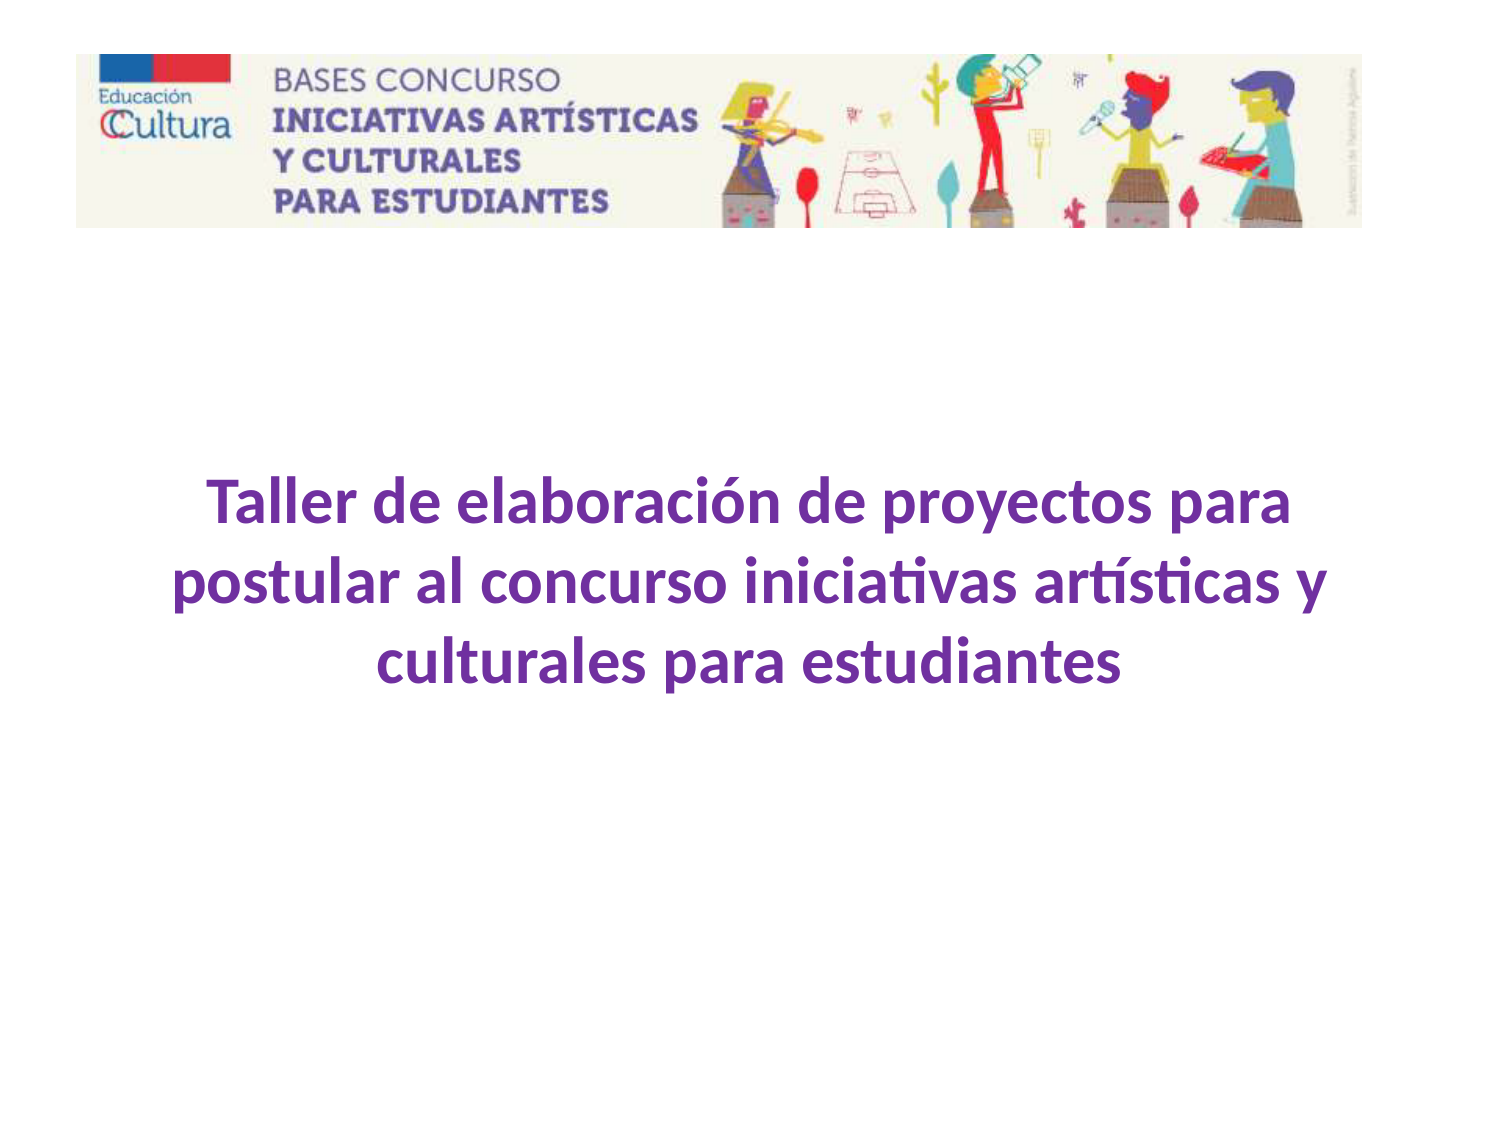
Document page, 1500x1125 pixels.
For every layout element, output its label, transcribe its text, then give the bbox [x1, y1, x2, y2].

picture [76, 54, 1362, 229]
list Taller de elaboración de proyectos para postular al concurso iniciativas artísticas y culturales para estudiantes [75, 262, 1425, 1005]
